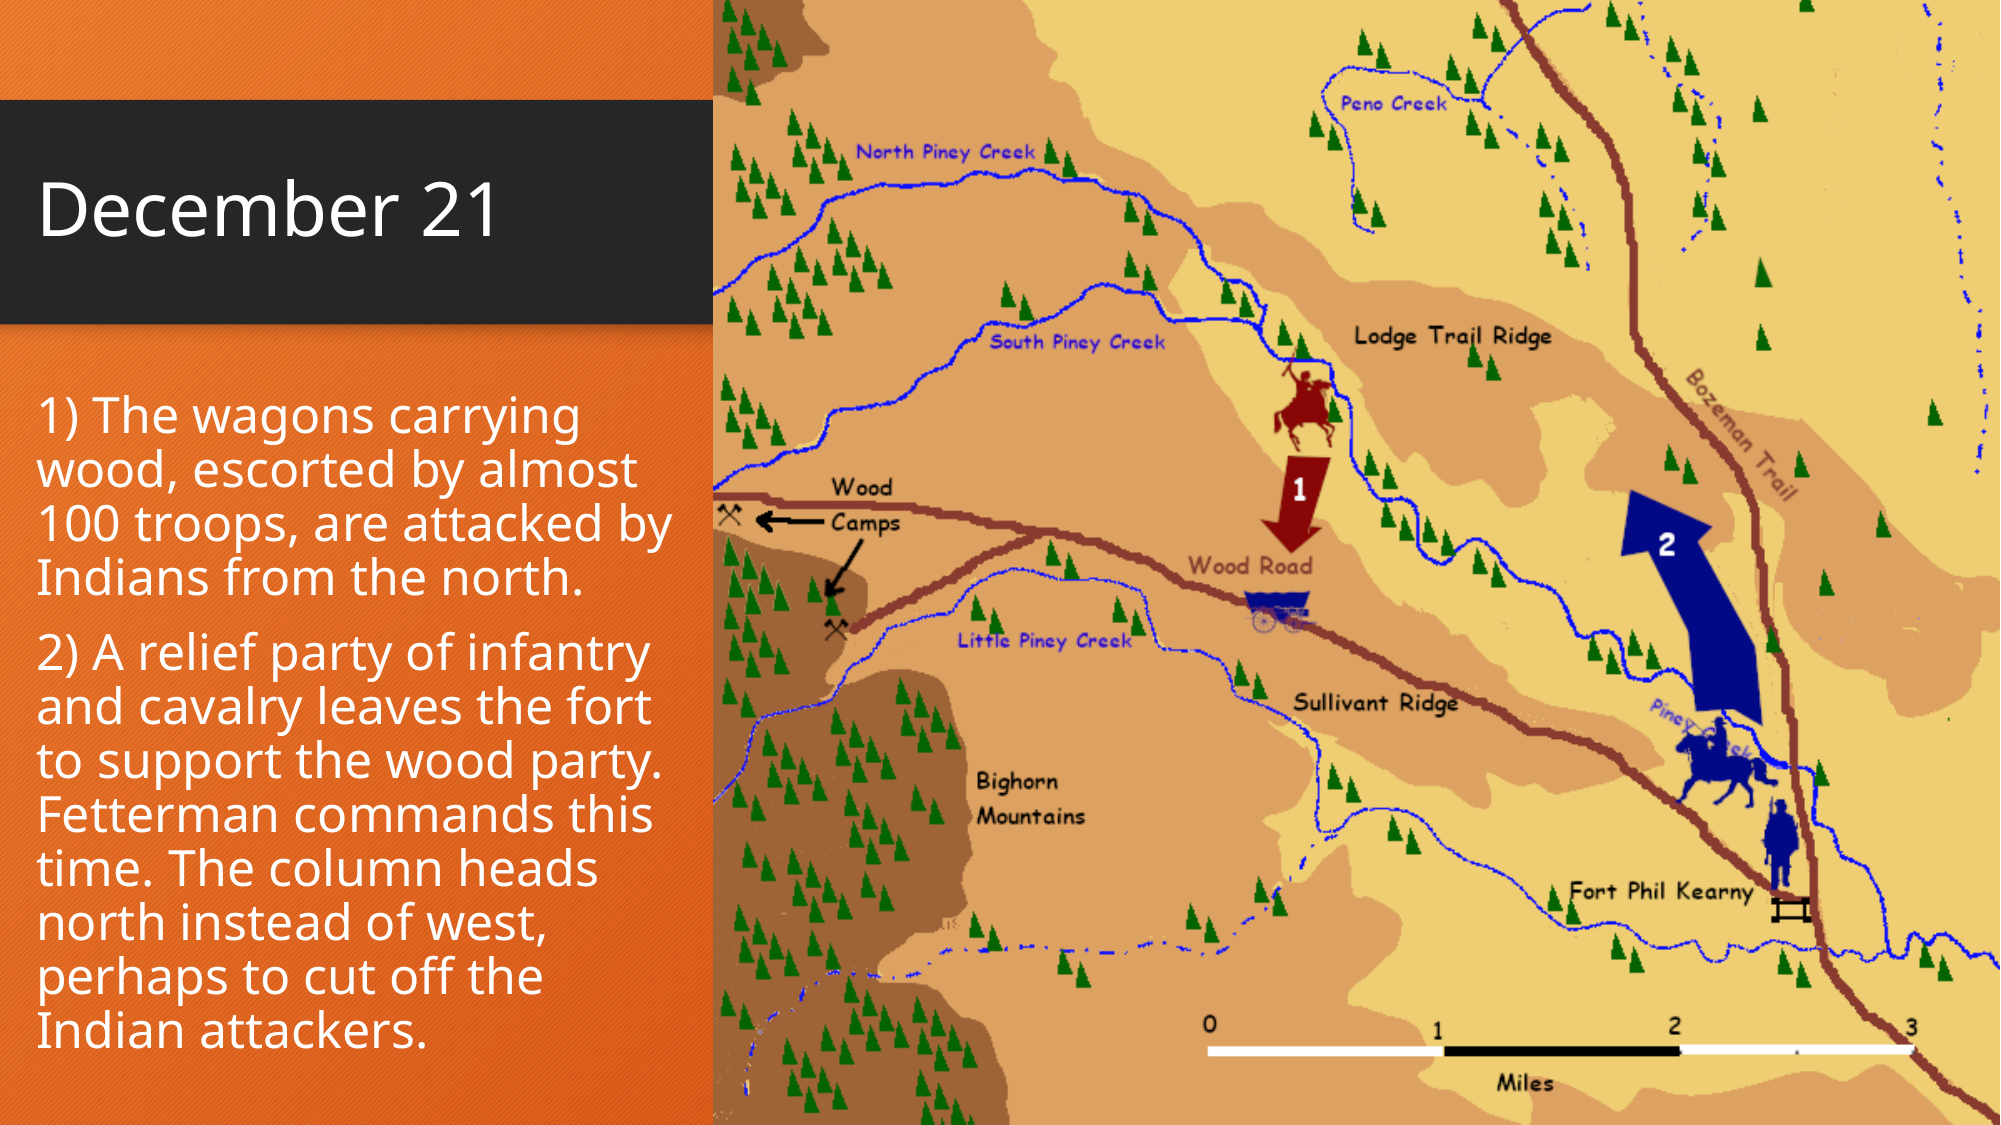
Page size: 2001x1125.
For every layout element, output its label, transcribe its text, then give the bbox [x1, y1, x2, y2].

title December 21 [21, 123, 693, 301]
list 1) The wagons carrying wood, escorted by almost 100 troops, are attacked by Indians from the north. 2) A relief party of infantry and cavalry leaves the fort to support the wood party. Fetterman commands this time. The column heads north instead of west, perhaps to cut off the Indian attackers. [21, 383, 693, 1125]
picture [0, 0, 2000, 1125]
